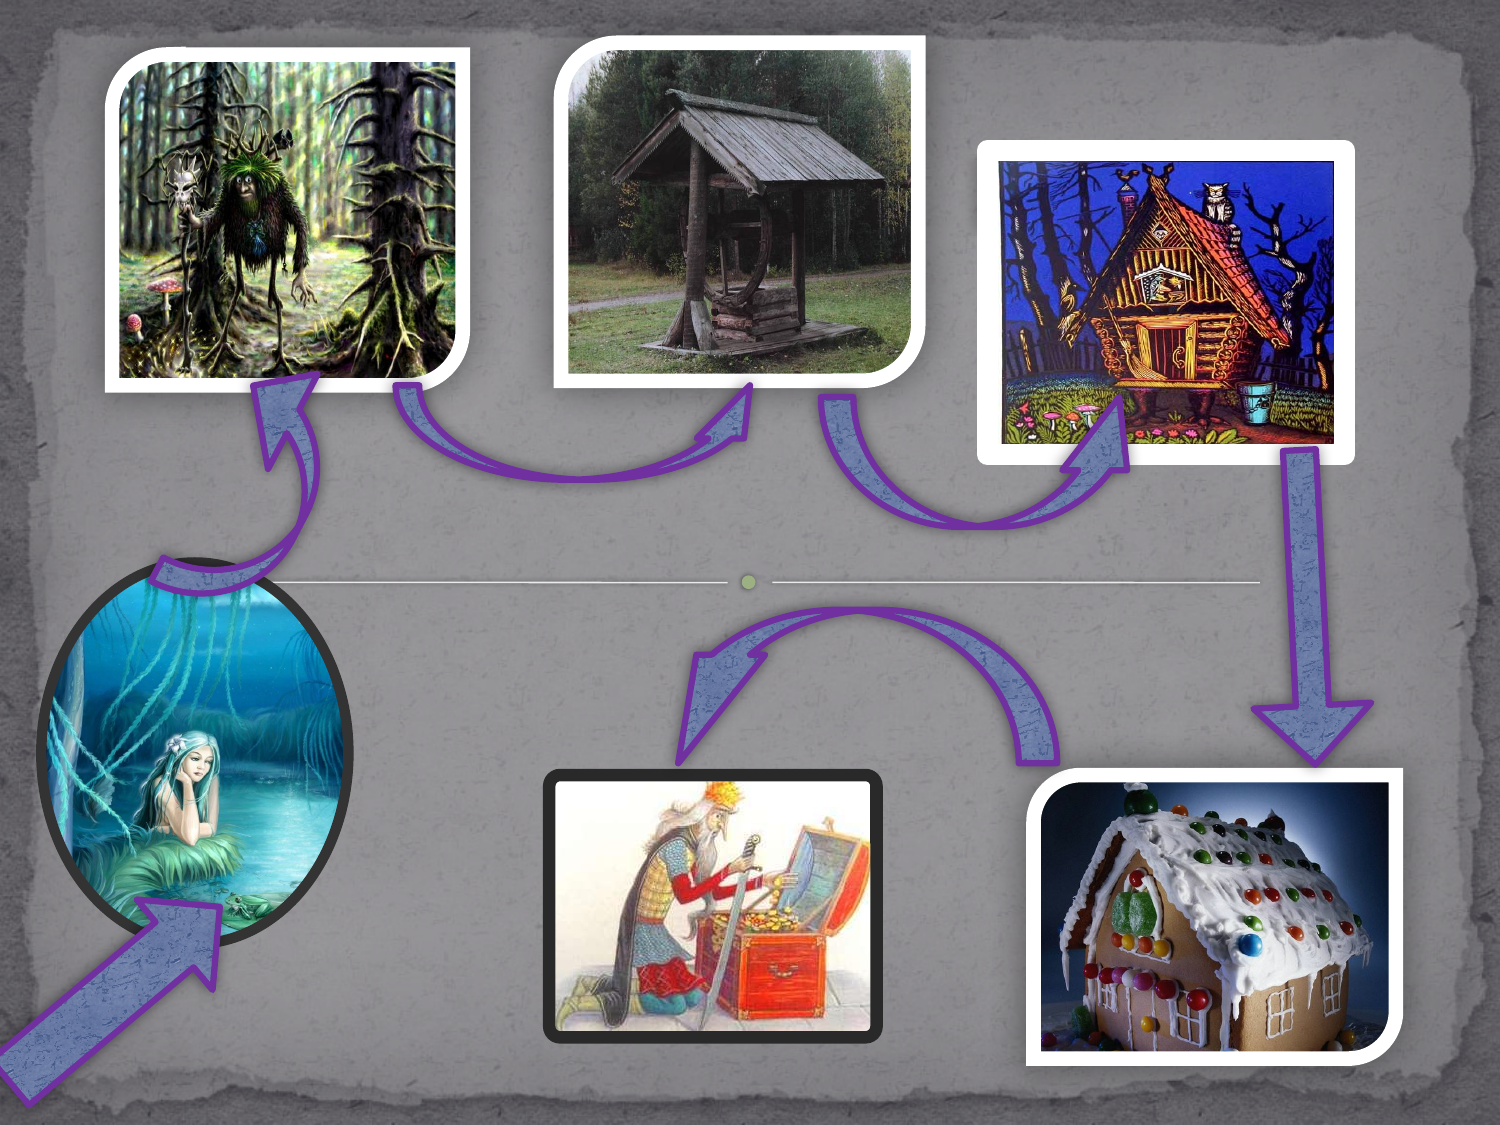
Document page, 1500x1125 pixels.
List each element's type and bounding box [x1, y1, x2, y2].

text_box [0, 953, 216, 1106]
picture [550, 775, 877, 1037]
picture [114, 56, 462, 385]
text_box [1253, 454, 1372, 764]
text_box [678, 609, 1058, 764]
picture [562, 44, 918, 380]
text_box [820, 397, 1128, 528]
picture [42, 563, 349, 943]
text_box [254, 395, 317, 551]
picture [998, 161, 1334, 444]
text_box [396, 392, 750, 480]
picture [1035, 776, 1396, 1058]
